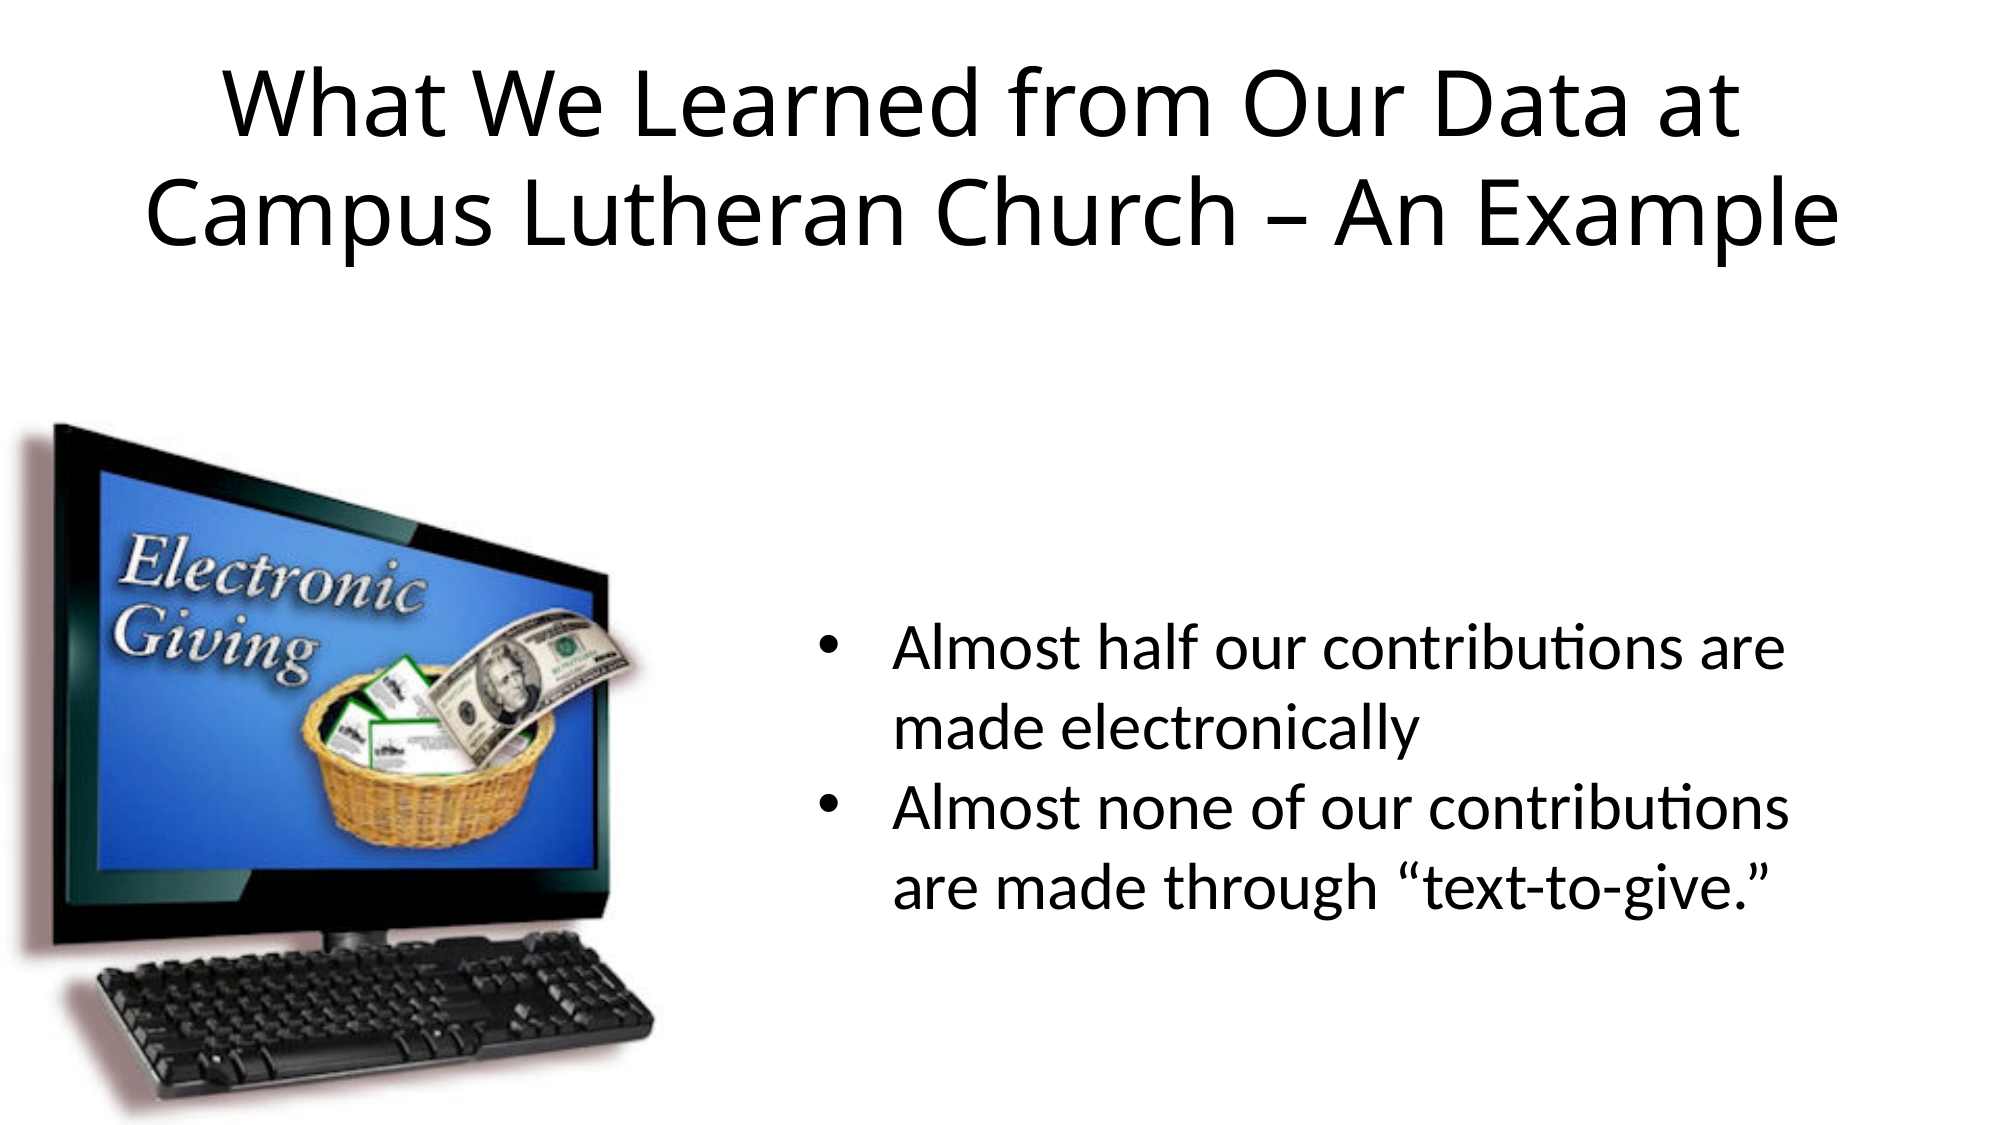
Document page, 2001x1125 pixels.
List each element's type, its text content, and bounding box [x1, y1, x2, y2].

text_box What We Learned from Our Data at Campus Lutheran Church – An Example [51, 36, 1936, 272]
text_box Almost half our contributions are made electronically Almost none of our contributions are made through “text-to-give.” [802, 595, 1896, 930]
picture [0, 404, 671, 1125]
